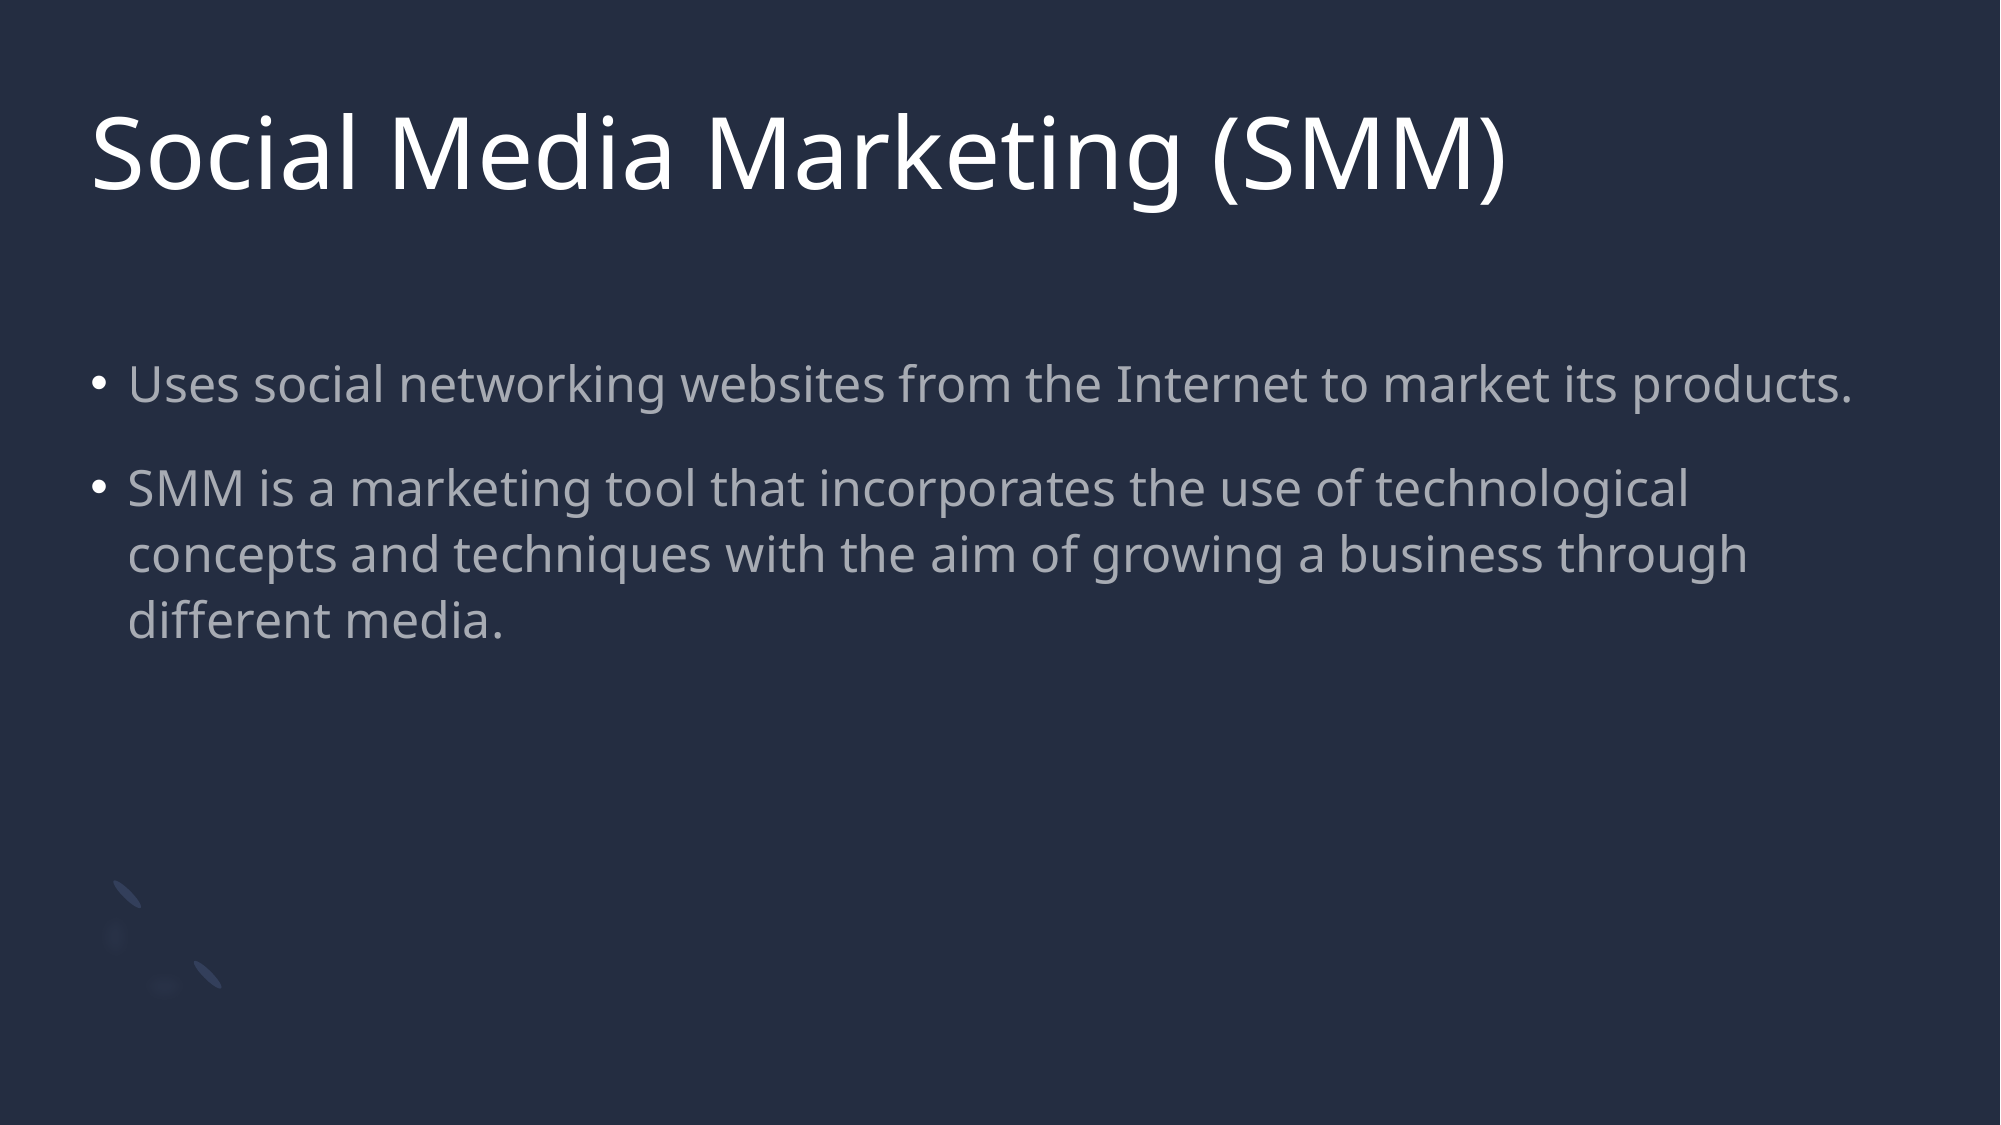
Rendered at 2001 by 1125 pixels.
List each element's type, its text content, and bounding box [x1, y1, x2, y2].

title Social Media Marketing (SMM) [90, 90, 1910, 309]
list Uses social networking websites from the Internet to market its products. SMM is a marketing tool that incorporates the use of technological concepts and techniques with the aim of growing a business through different media. [90, 346, 1910, 1000]
